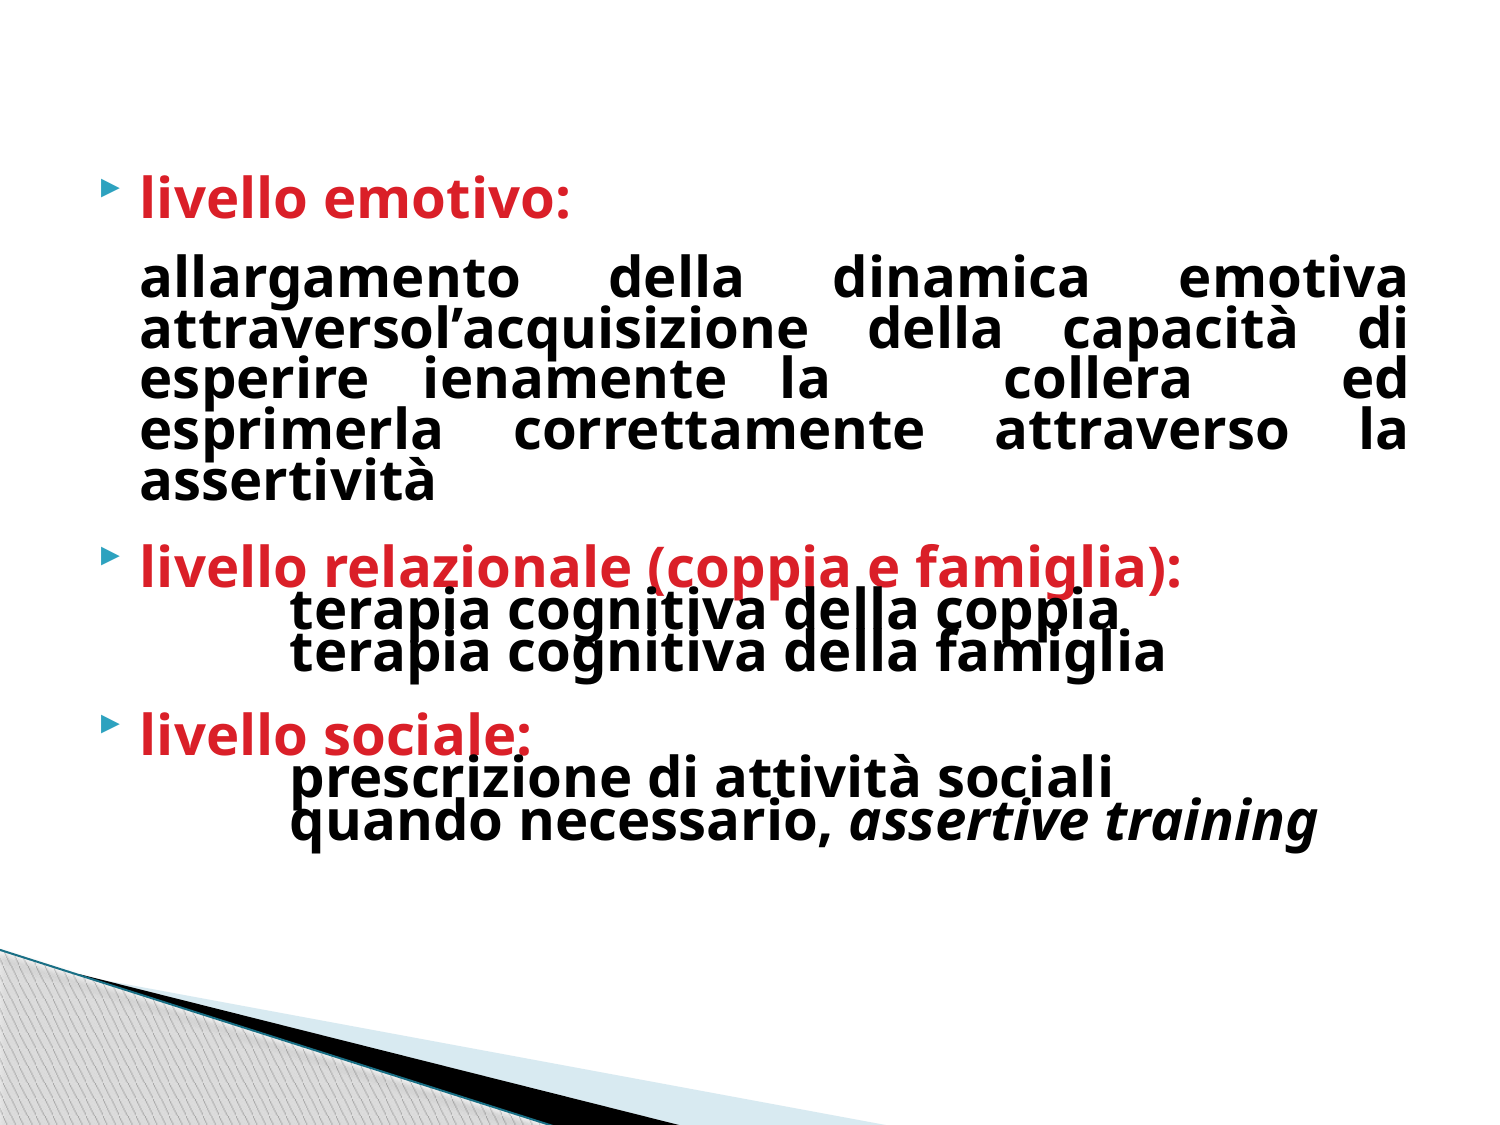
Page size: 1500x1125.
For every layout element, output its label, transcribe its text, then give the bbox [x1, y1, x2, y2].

list livello emotivo: allargamento della dinamica emotiva attraversol’acquisizione della capacità di esperire ienamente la collera ed esprimerla correttamente attraverso la assertività livello relazionale (coppia e famiglia): terapia cognitiva della coppia terapia cognitiva della famiglia livello sociale: prescrizione di attività sociali quando necessario, assertive training [64, 184, 1426, 1010]
